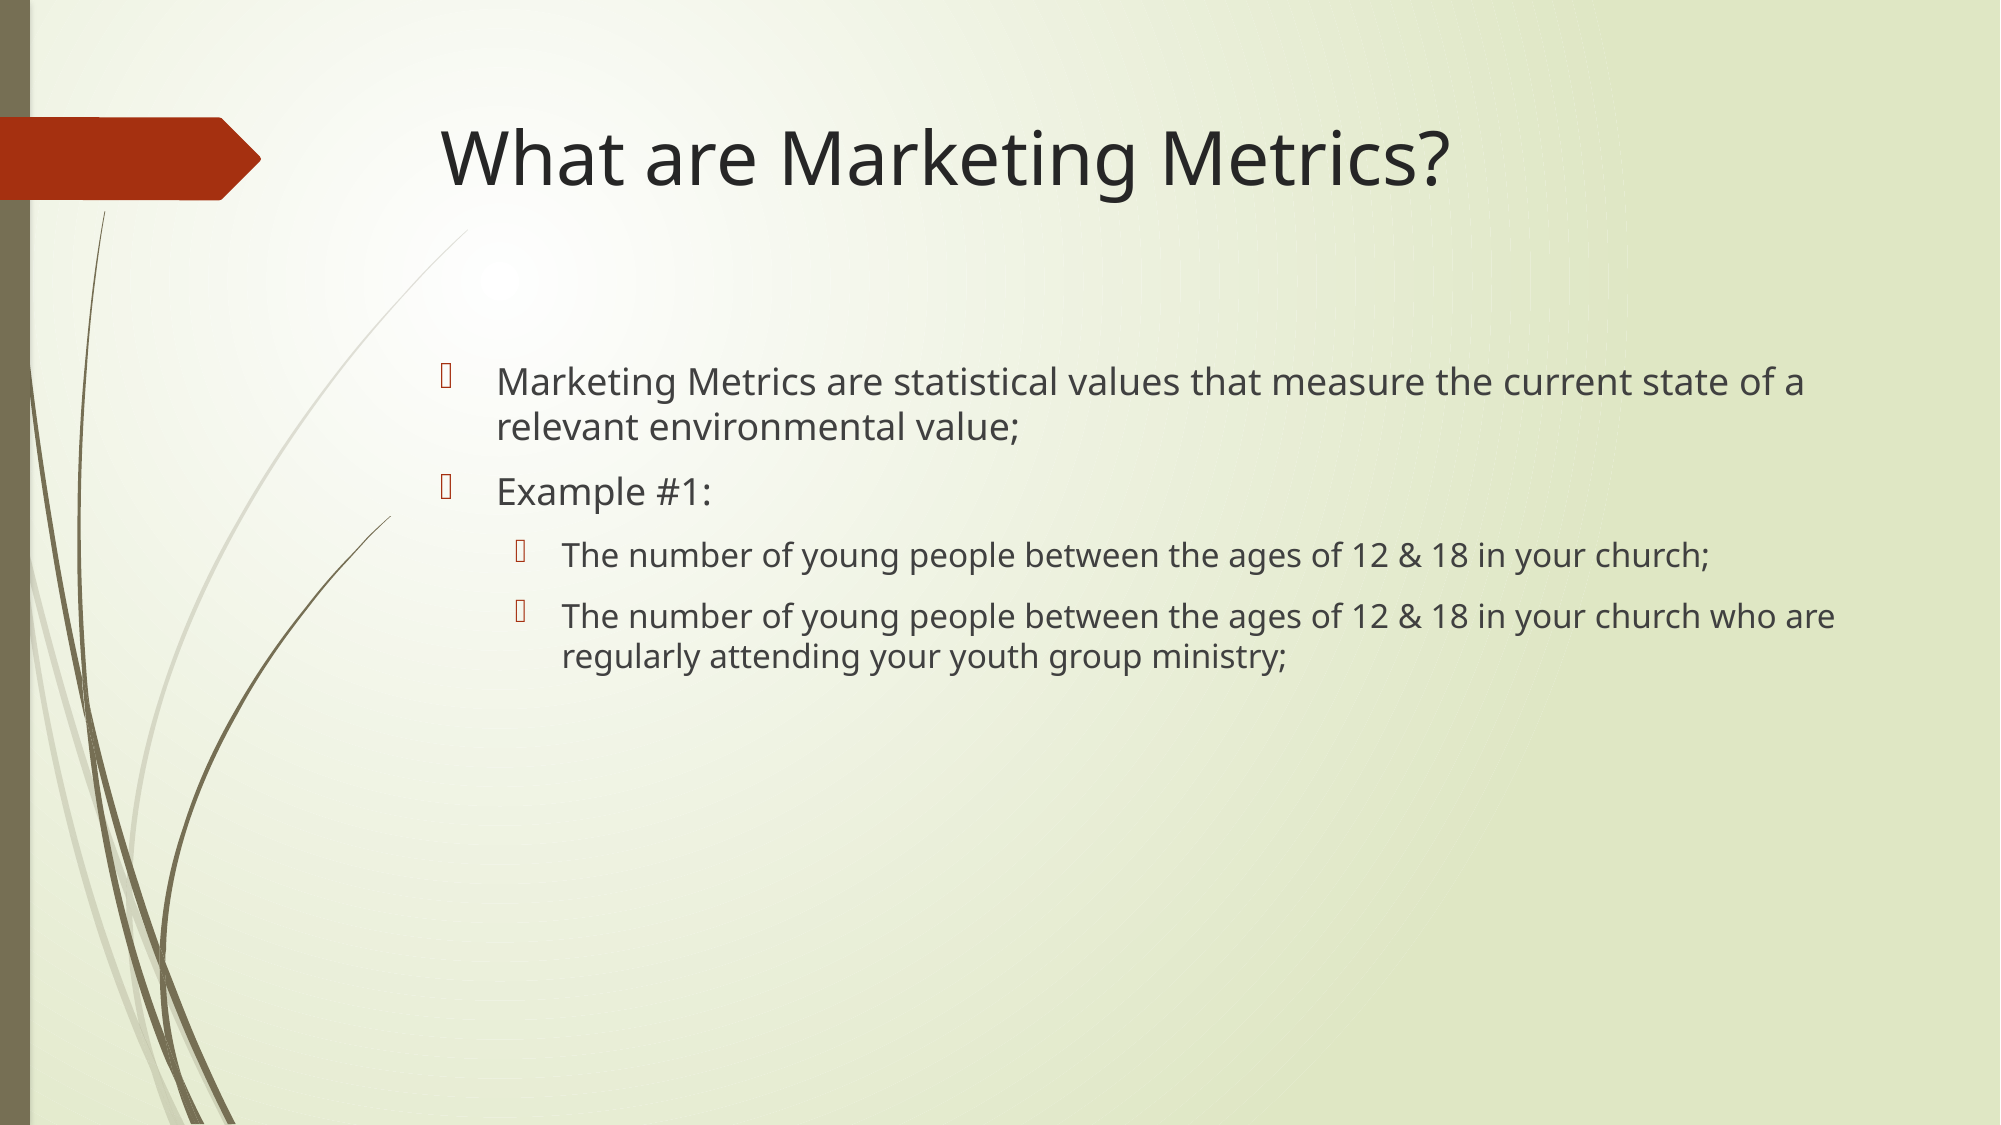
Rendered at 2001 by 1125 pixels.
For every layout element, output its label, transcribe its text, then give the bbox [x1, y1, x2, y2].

title What are Marketing Metrics? [425, 102, 1888, 313]
list Marketing Metrics are statistical values that measure the current state of a relevant environmental value; Example #1: The number of young people between the ages of 12 & 18 in your church; The number of young people between the ages of 12 & 18 in your church who are regularly attending your youth group ministry; [424, 350, 1888, 970]
